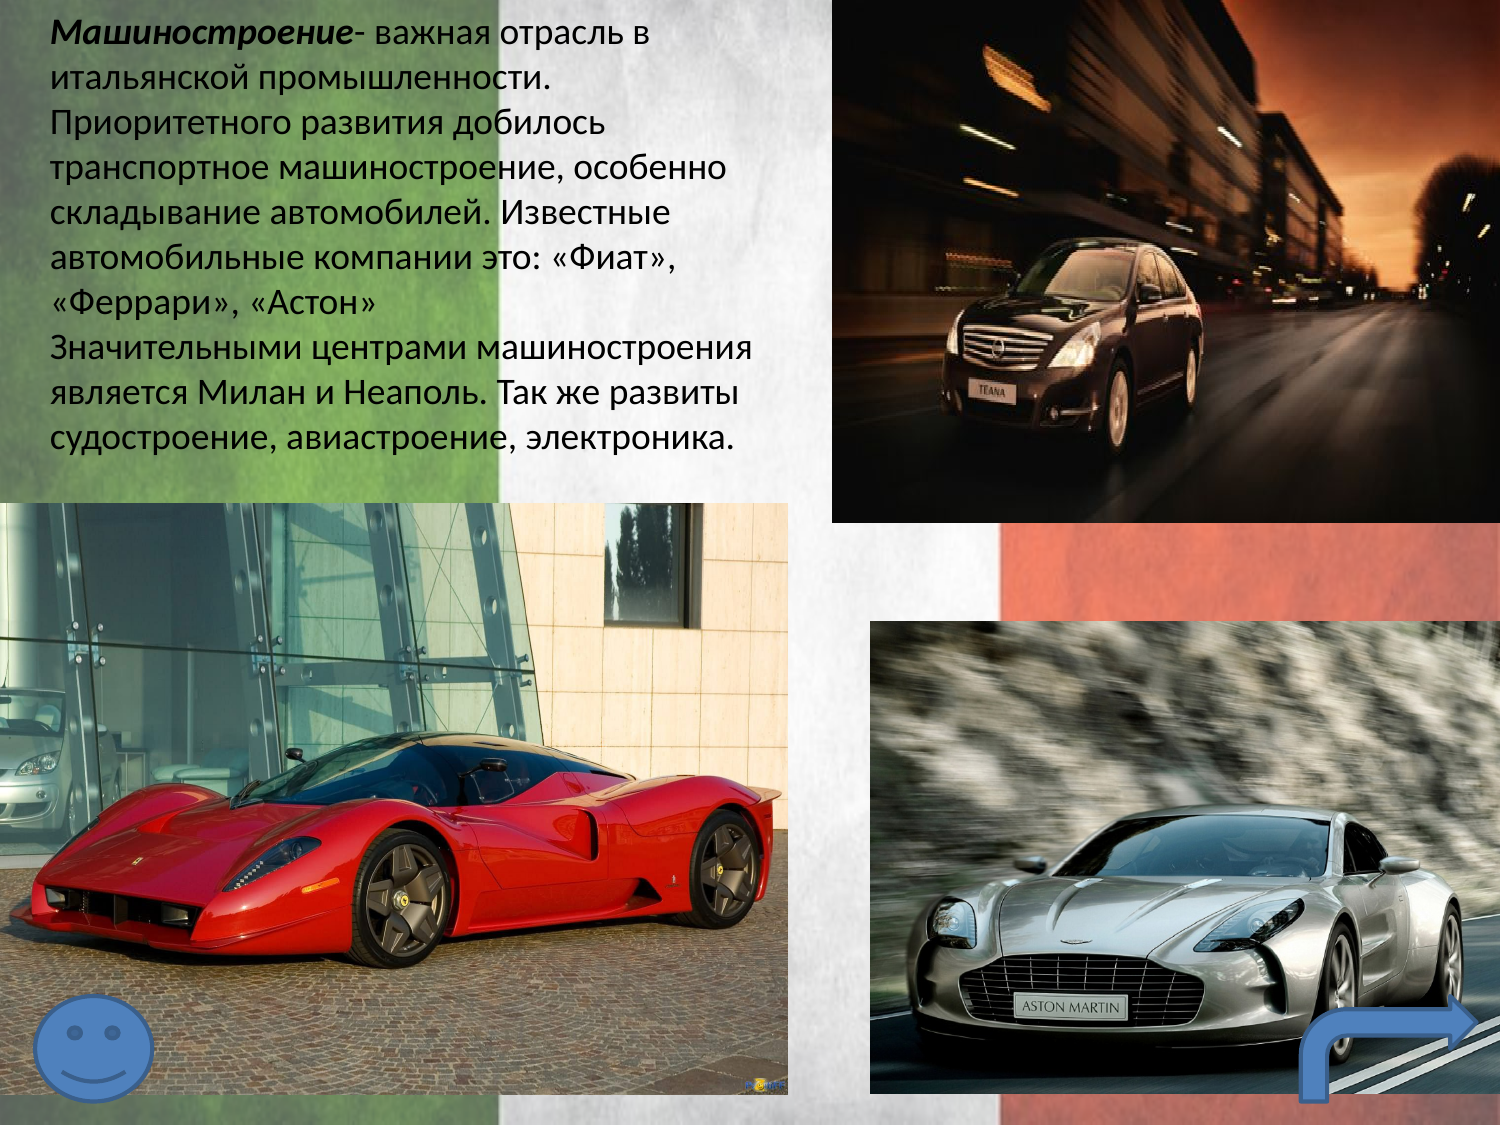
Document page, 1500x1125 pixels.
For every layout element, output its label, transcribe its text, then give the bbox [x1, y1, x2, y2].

text_box Машиностроение- важная отрасль в итальянской промышленности. Приоритетного развития добилось транспортное машиностроение, особенно складывание автомобилей. Известные автомобильные компании это: «Фиат», «Феррари», «Астон» Значительными центрами машиностроения является Милан и Неаполь. Так же развиты судостроение, авиастроение, электроника. [35, 0, 774, 465]
picture [831, 0, 1500, 523]
picture [869, 620, 1500, 1094]
picture [0, 503, 788, 1095]
